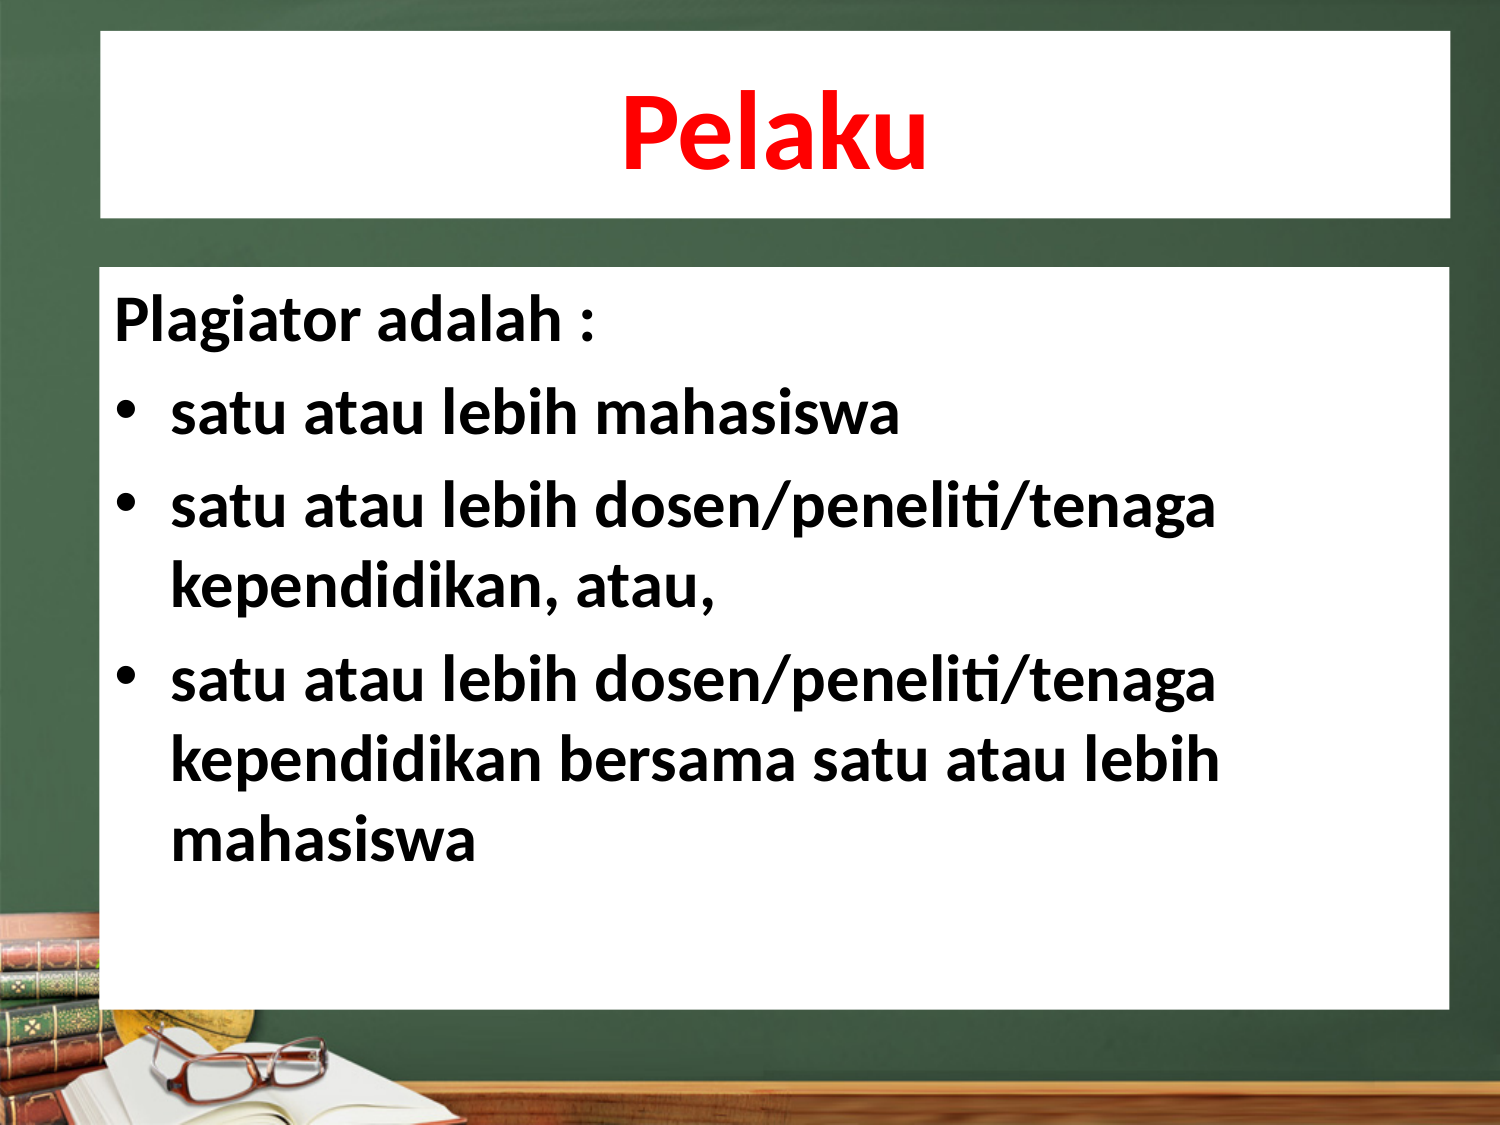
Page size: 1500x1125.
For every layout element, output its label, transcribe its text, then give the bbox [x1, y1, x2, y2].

list Plagiator adalah : satu atau lebih mahasiswa satu atau lebih dosen/peneliti/tenaga kependidikan, atau, satu atau lebih dosen/peneliti/tenaga kependidikan bersama satu atau lebih mahasiswa [99, 266, 1450, 1010]
title Pelaku [100, 30, 1451, 219]
picture [0, 0, 1500, 1125]
